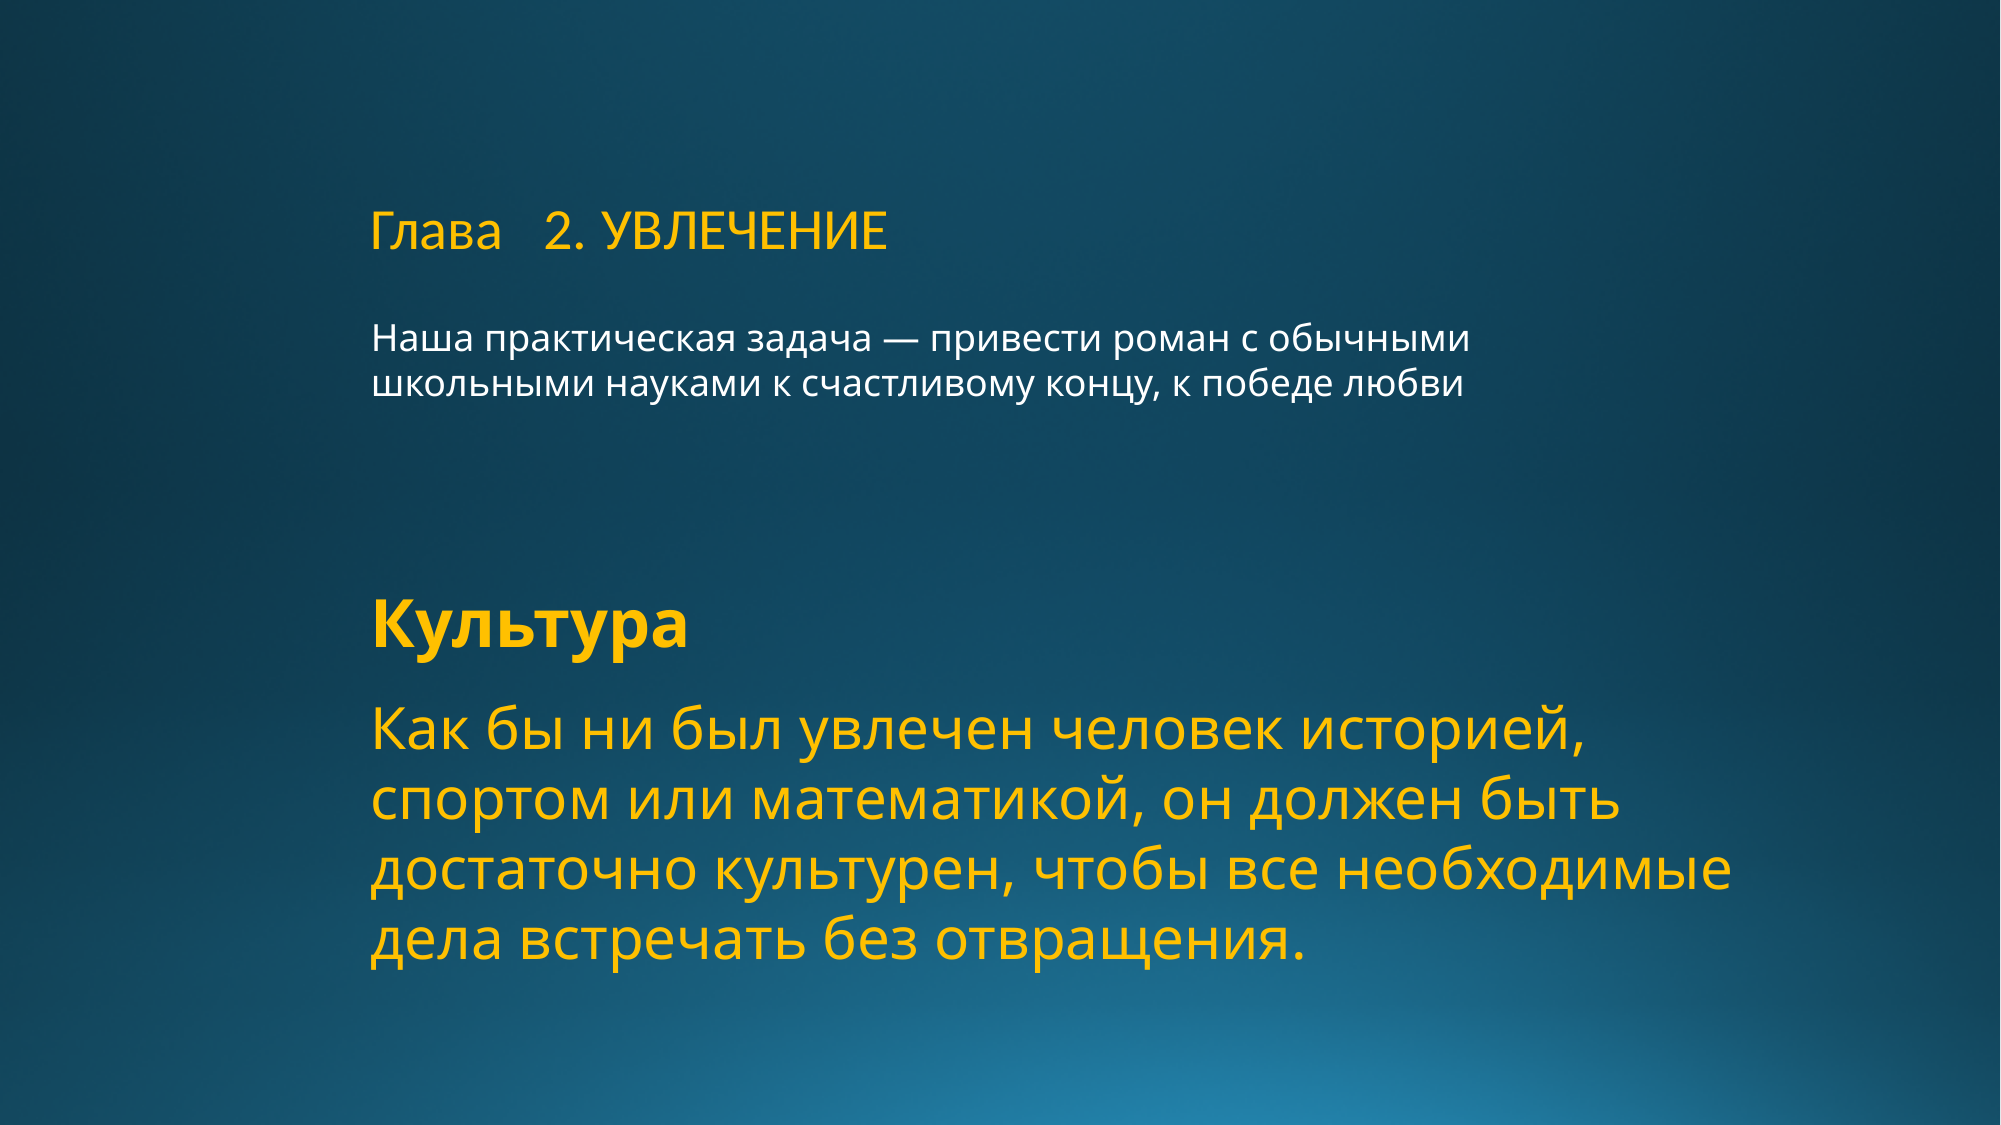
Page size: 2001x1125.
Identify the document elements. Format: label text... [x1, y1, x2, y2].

text_box Наша практическая задача — привести роман с обычными школьными науками к счастливому концу, к победе любви [355, 307, 1661, 412]
picture [0, 0, 2001, 1125]
text_box Культура Как бы ни был увлечен человек историей, спортом или математикой, он должен быть достаточно культурен, чтобы все необходимые дела встречать без отвращения. [355, 573, 1855, 1024]
text_box Глава 2. Увлечение [356, 183, 1087, 269]
